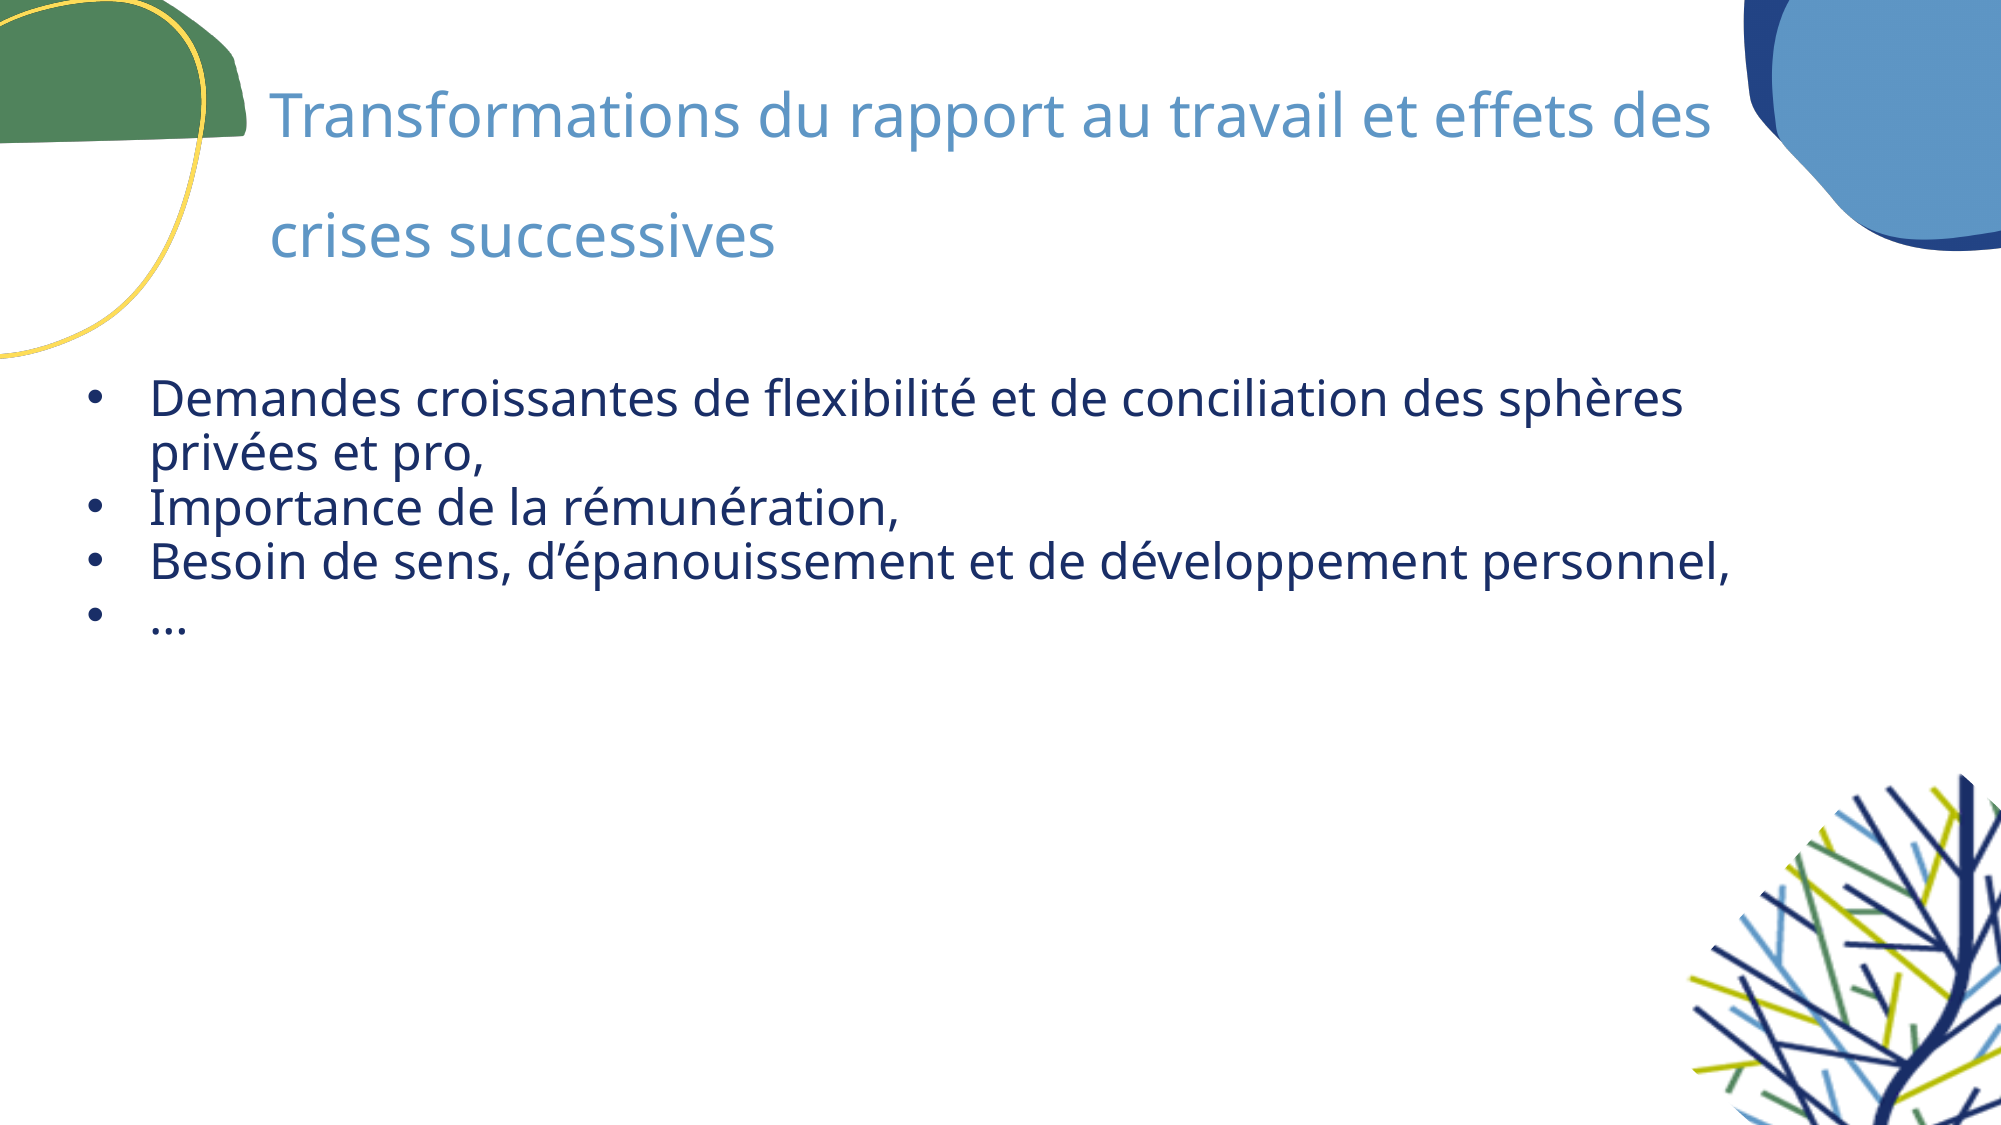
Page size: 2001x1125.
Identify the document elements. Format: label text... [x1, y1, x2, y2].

text_box Demandes croissantes de flexibilité et de conciliation des sphères privées et pro, Importance de la rémunération, Besoin de sens, d’épanouissement et de développement personnel, … [86, 371, 1862, 754]
text_box [1642, 729, 2000, 1125]
text_box [218, 0, 253, 146]
text_box [0, 0, 218, 372]
text_box [1730, 0, 2000, 270]
text_box Transformations du rapport au travail et effets des crises successives [269, 29, 1731, 270]
